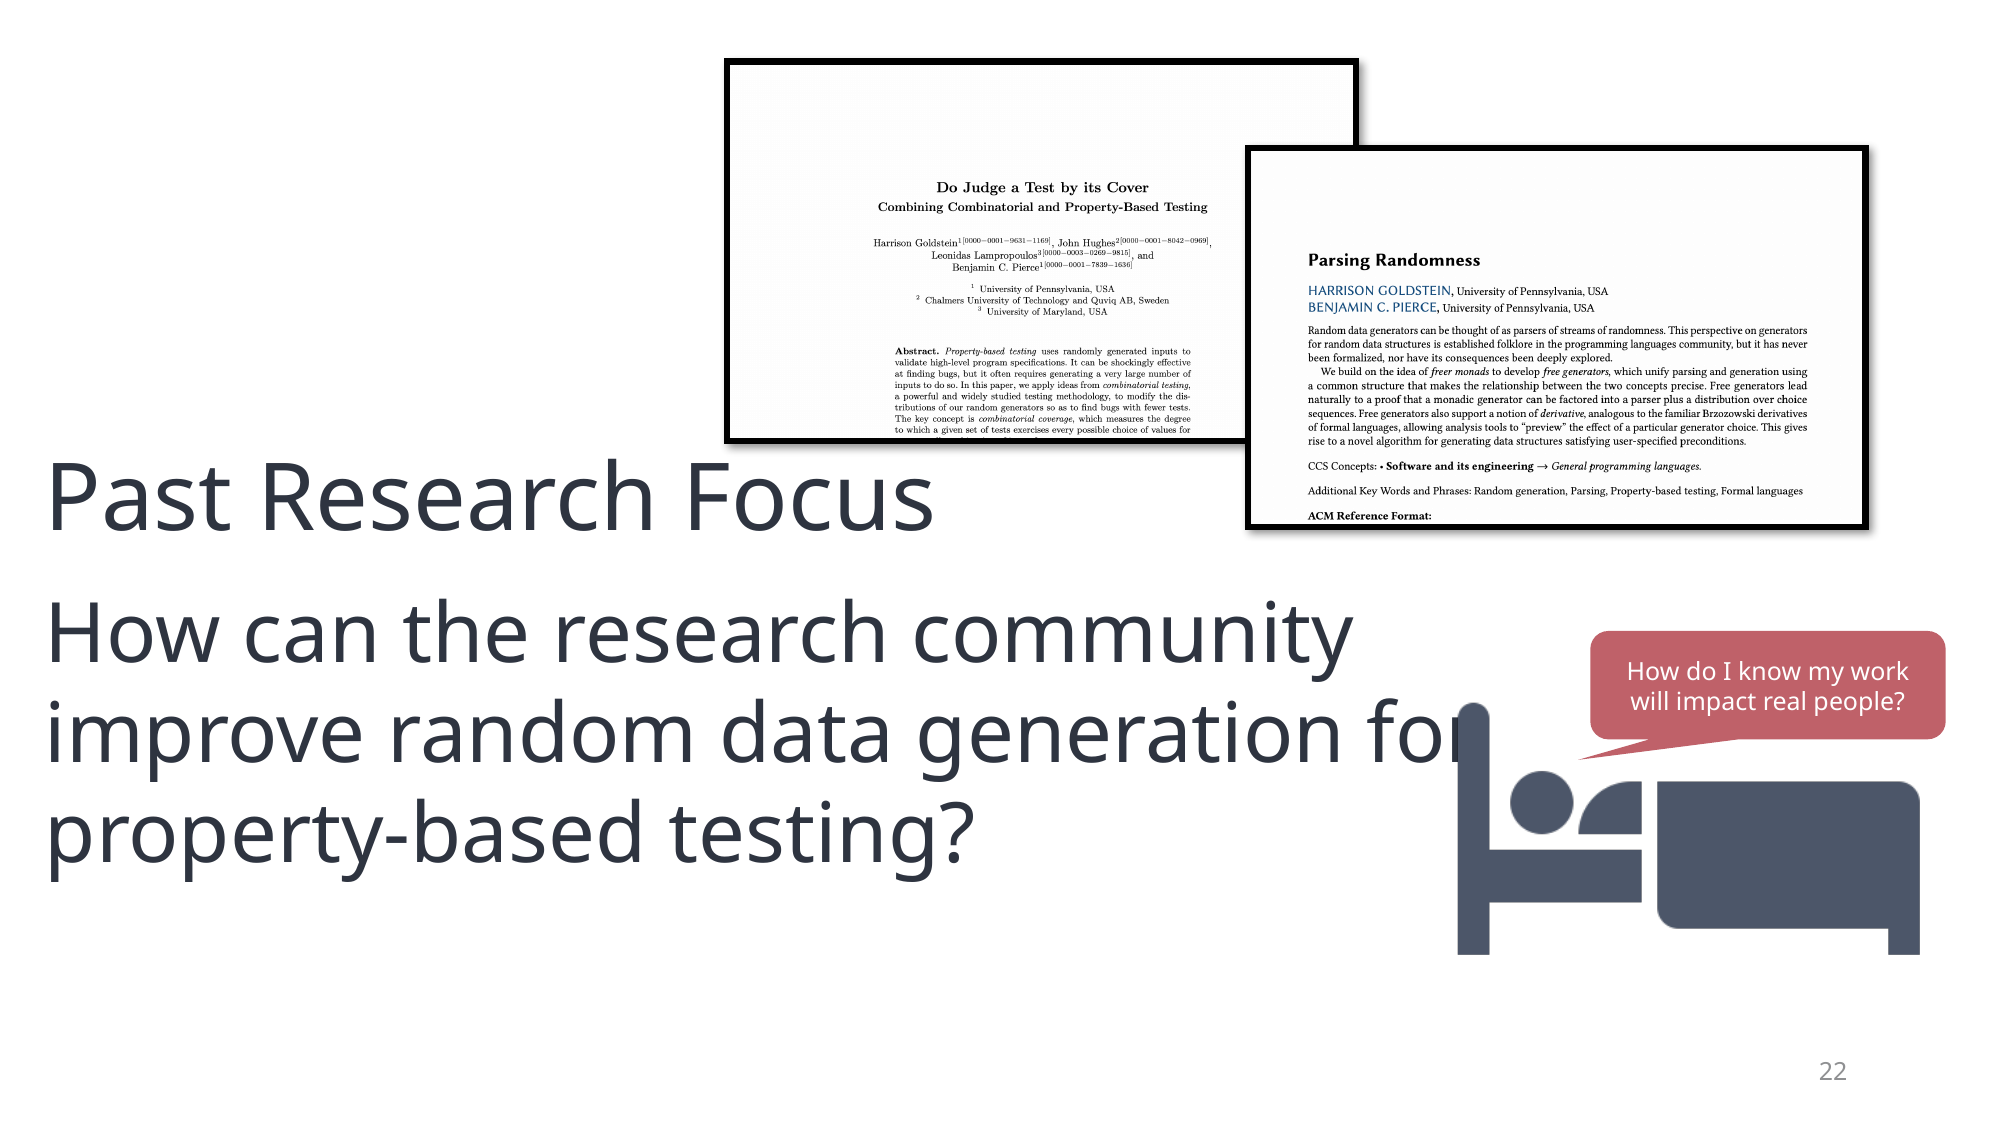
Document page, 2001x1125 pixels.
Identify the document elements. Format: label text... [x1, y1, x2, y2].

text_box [1437, 577, 1946, 1081]
slide_number 22 [1412, 1042, 1863, 1103]
text_box Past Research Focus How can the research community improve random data generation for property-based testing? [29, 429, 1497, 887]
picture [729, 64, 1863, 525]
